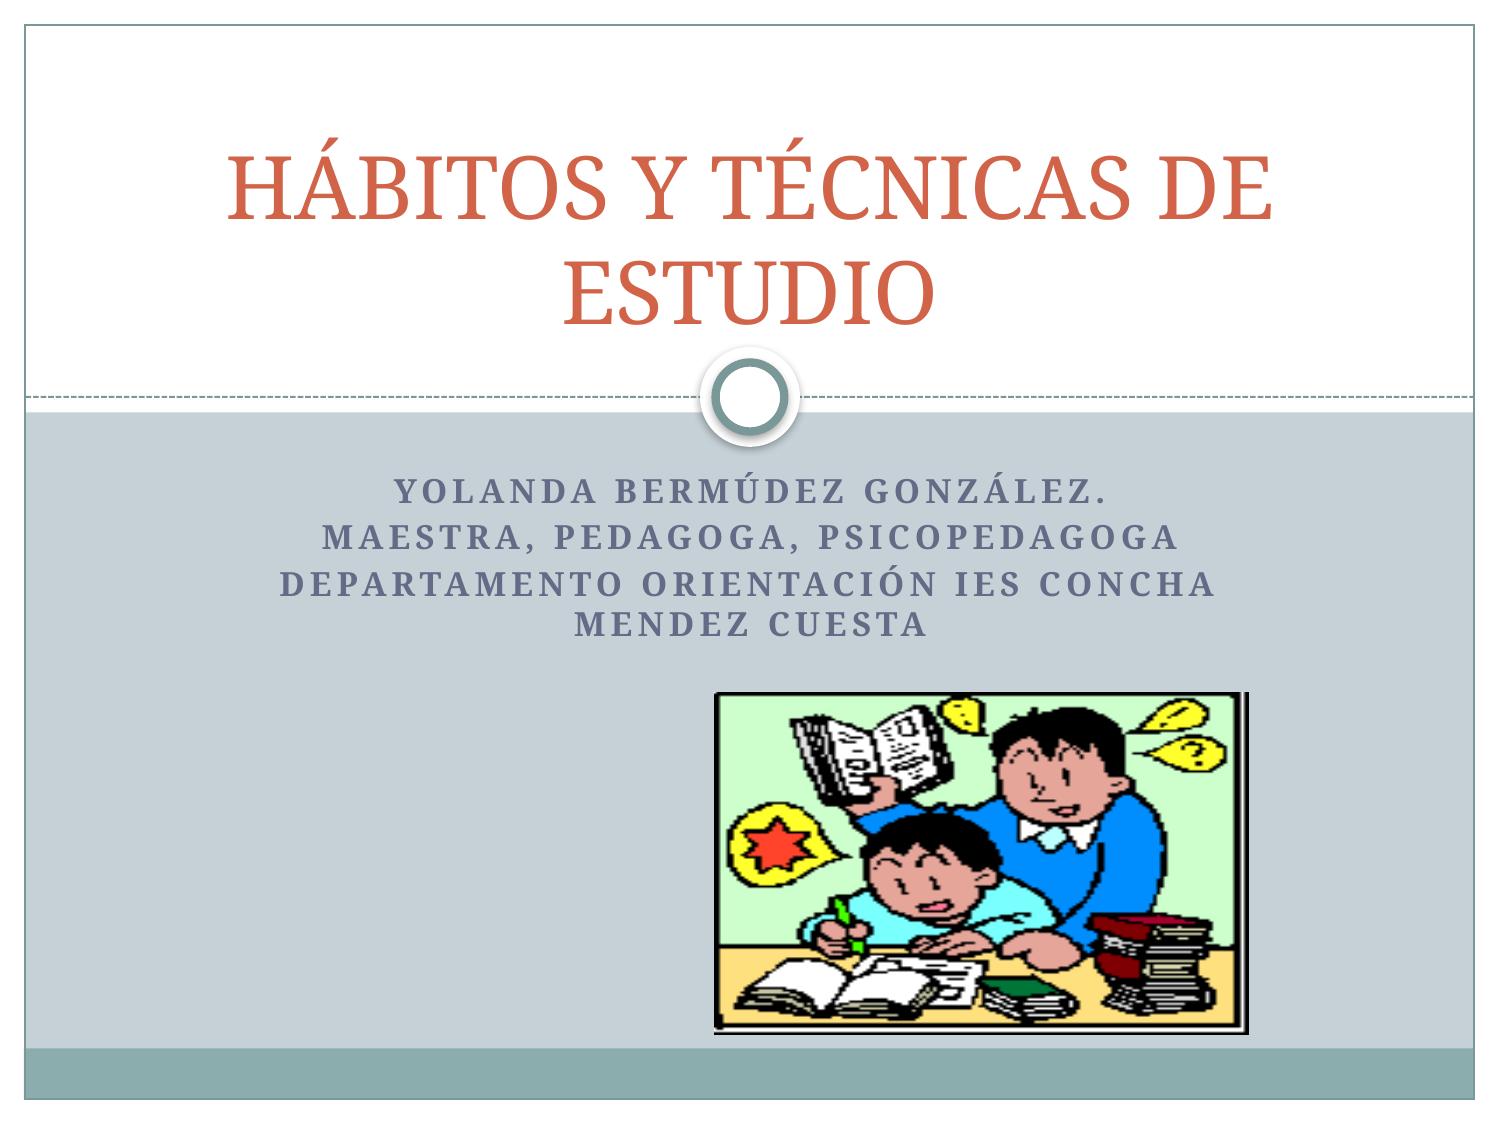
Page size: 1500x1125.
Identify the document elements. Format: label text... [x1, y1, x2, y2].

subtitle Yolanda Bermúdez GonzáleZ. Maestra, Pedagoga, psicopedagoga DEPARTAMENTO ORIENTACIÓN IES CONCHA MENDEZ CUESTA [224, 462, 1276, 751]
title HÁBITOS Y TÉCNICAS DE ESTUDIO [112, 62, 1388, 351]
picture [714, 692, 1250, 1036]
